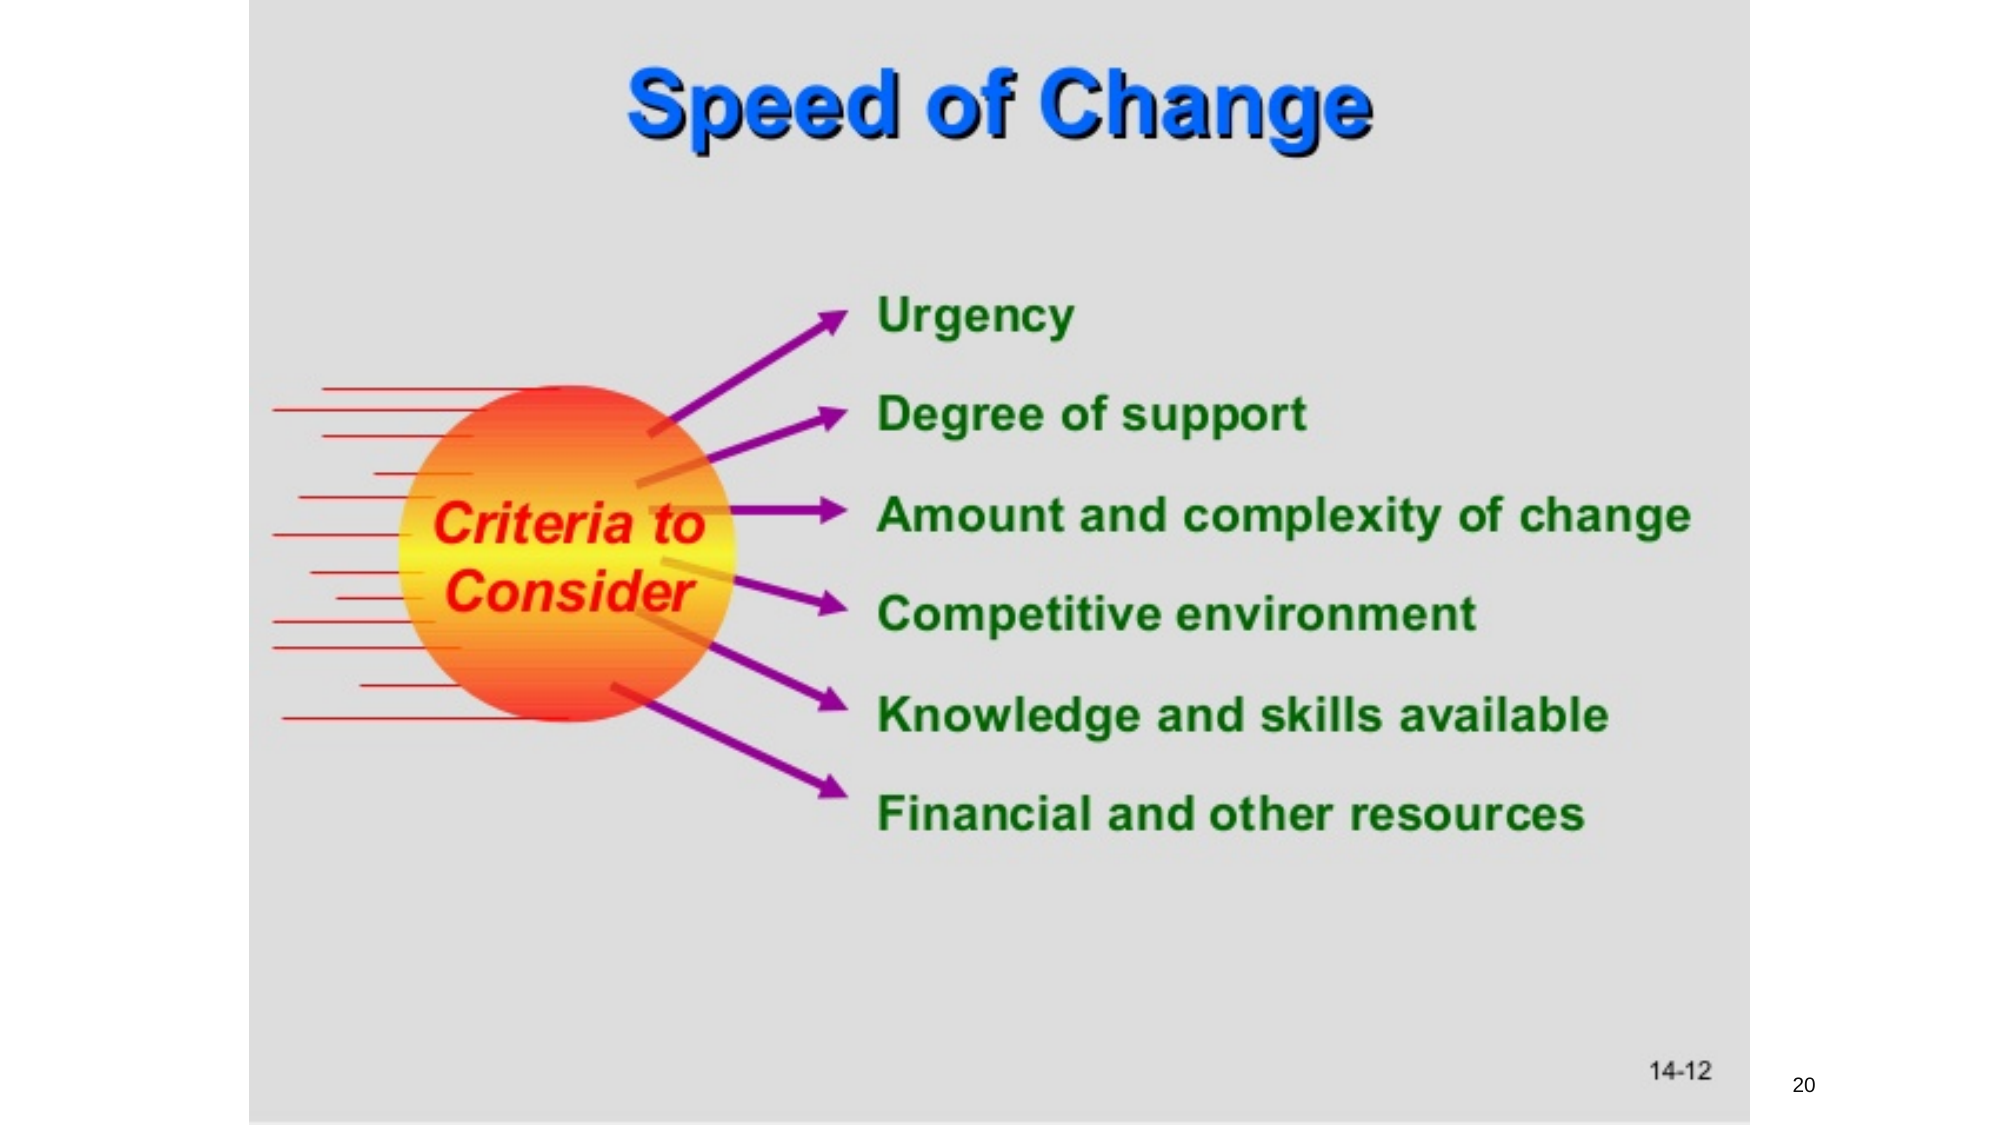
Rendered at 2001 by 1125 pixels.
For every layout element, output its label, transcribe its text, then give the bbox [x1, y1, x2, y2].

slide_number 20 [1777, 1061, 1938, 1107]
picture [249, 0, 1751, 1125]
